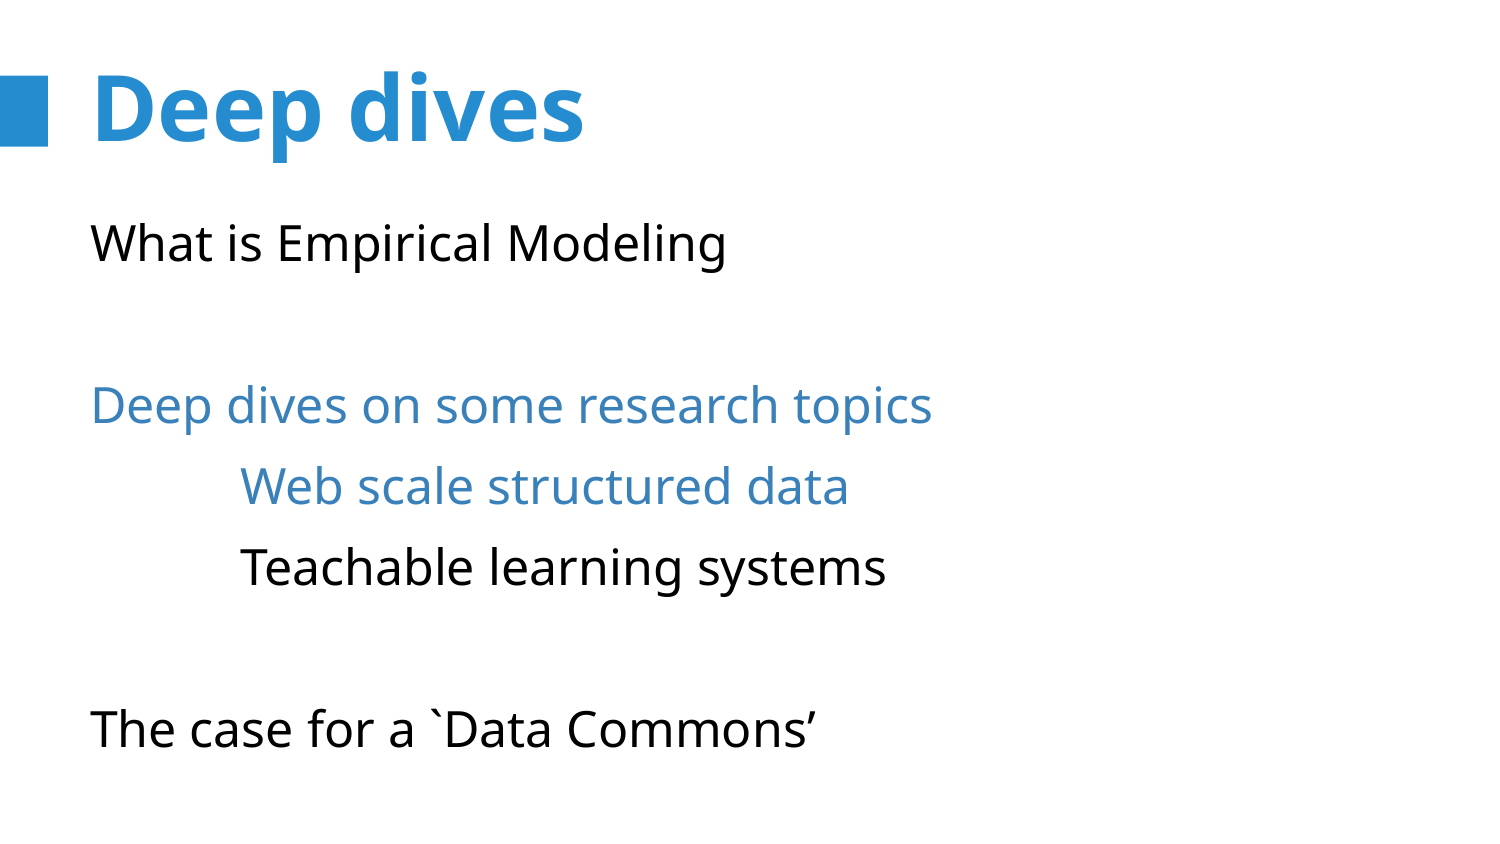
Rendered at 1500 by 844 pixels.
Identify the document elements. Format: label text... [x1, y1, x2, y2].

title Deep dives [75, 33, 1425, 175]
list What is Empirical Modeling Deep dives on some research topics Web scale structured data Teachable learning systems The case for a `Data Commons’ [75, 196, 1425, 808]
